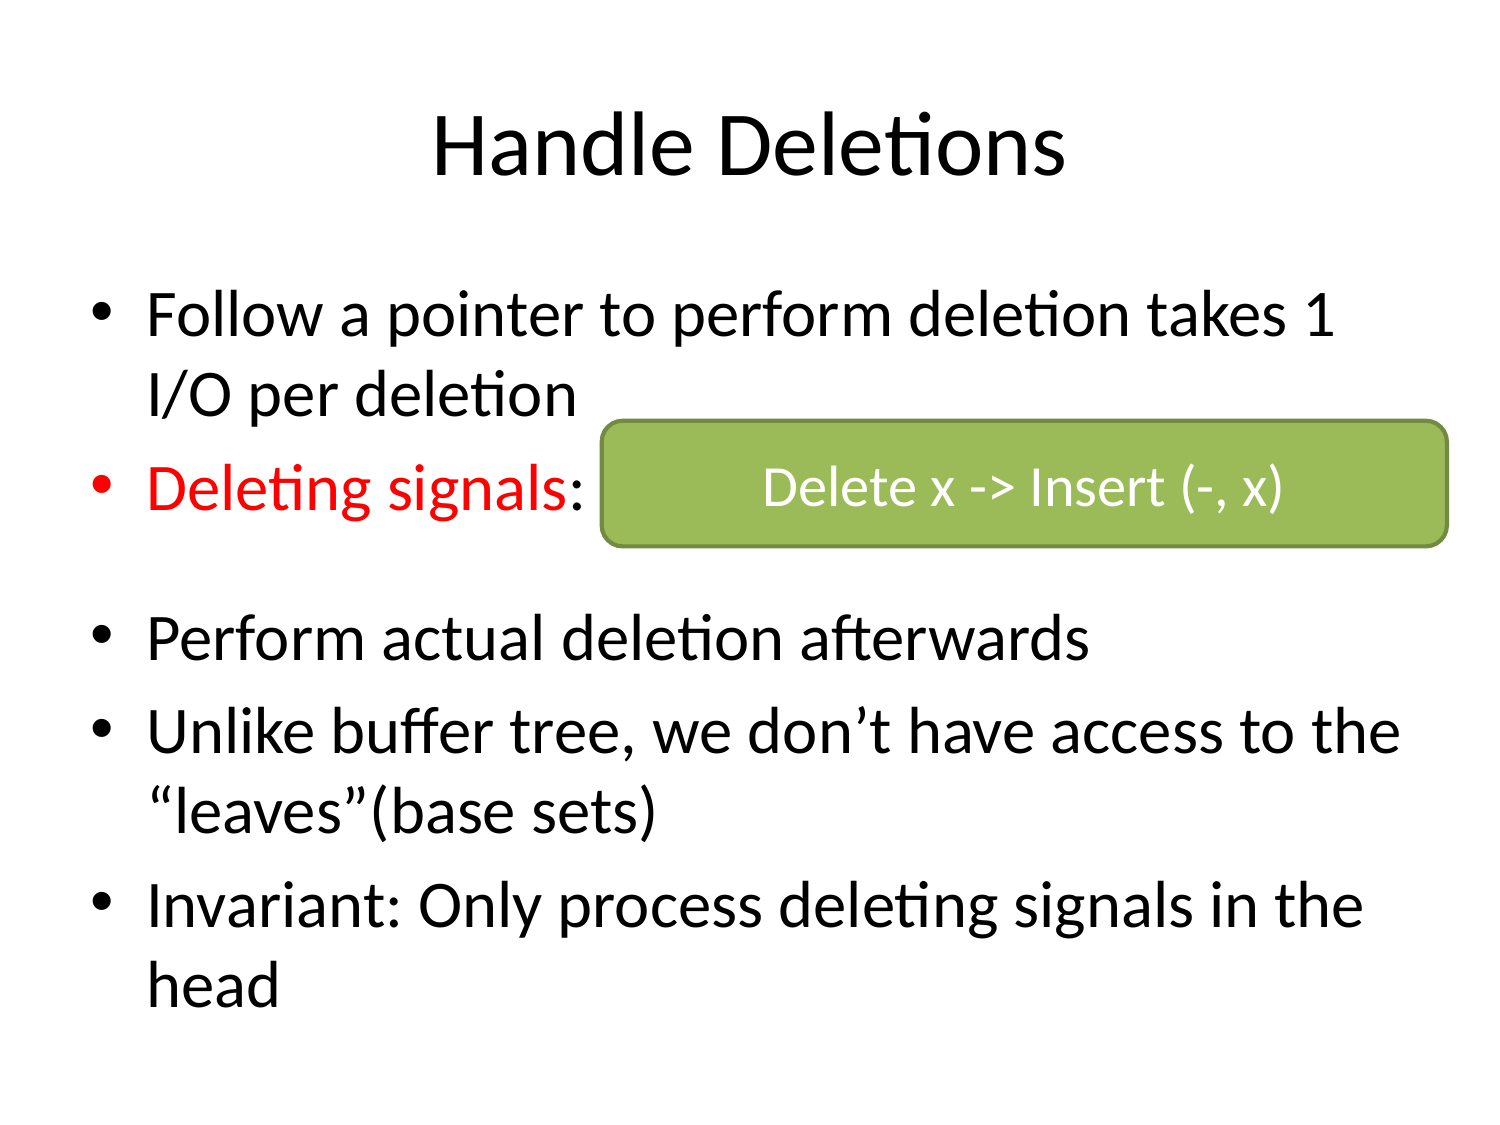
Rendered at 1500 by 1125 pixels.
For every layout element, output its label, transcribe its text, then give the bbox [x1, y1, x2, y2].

title Handle Deletions [75, 45, 1425, 233]
text_box Delete x -> Insert (-, x) [599, 418, 1450, 549]
list Follow a pointer to perform deletion takes 1 I/O per deletion Deleting signals: [75, 262, 1425, 563]
text_box Perform actual deletion afterwards Unlike buffer tree, we don’t have access to the “leaves”(base sets) Invariant: Only process deleting signals in the head [74, 586, 1425, 1035]
